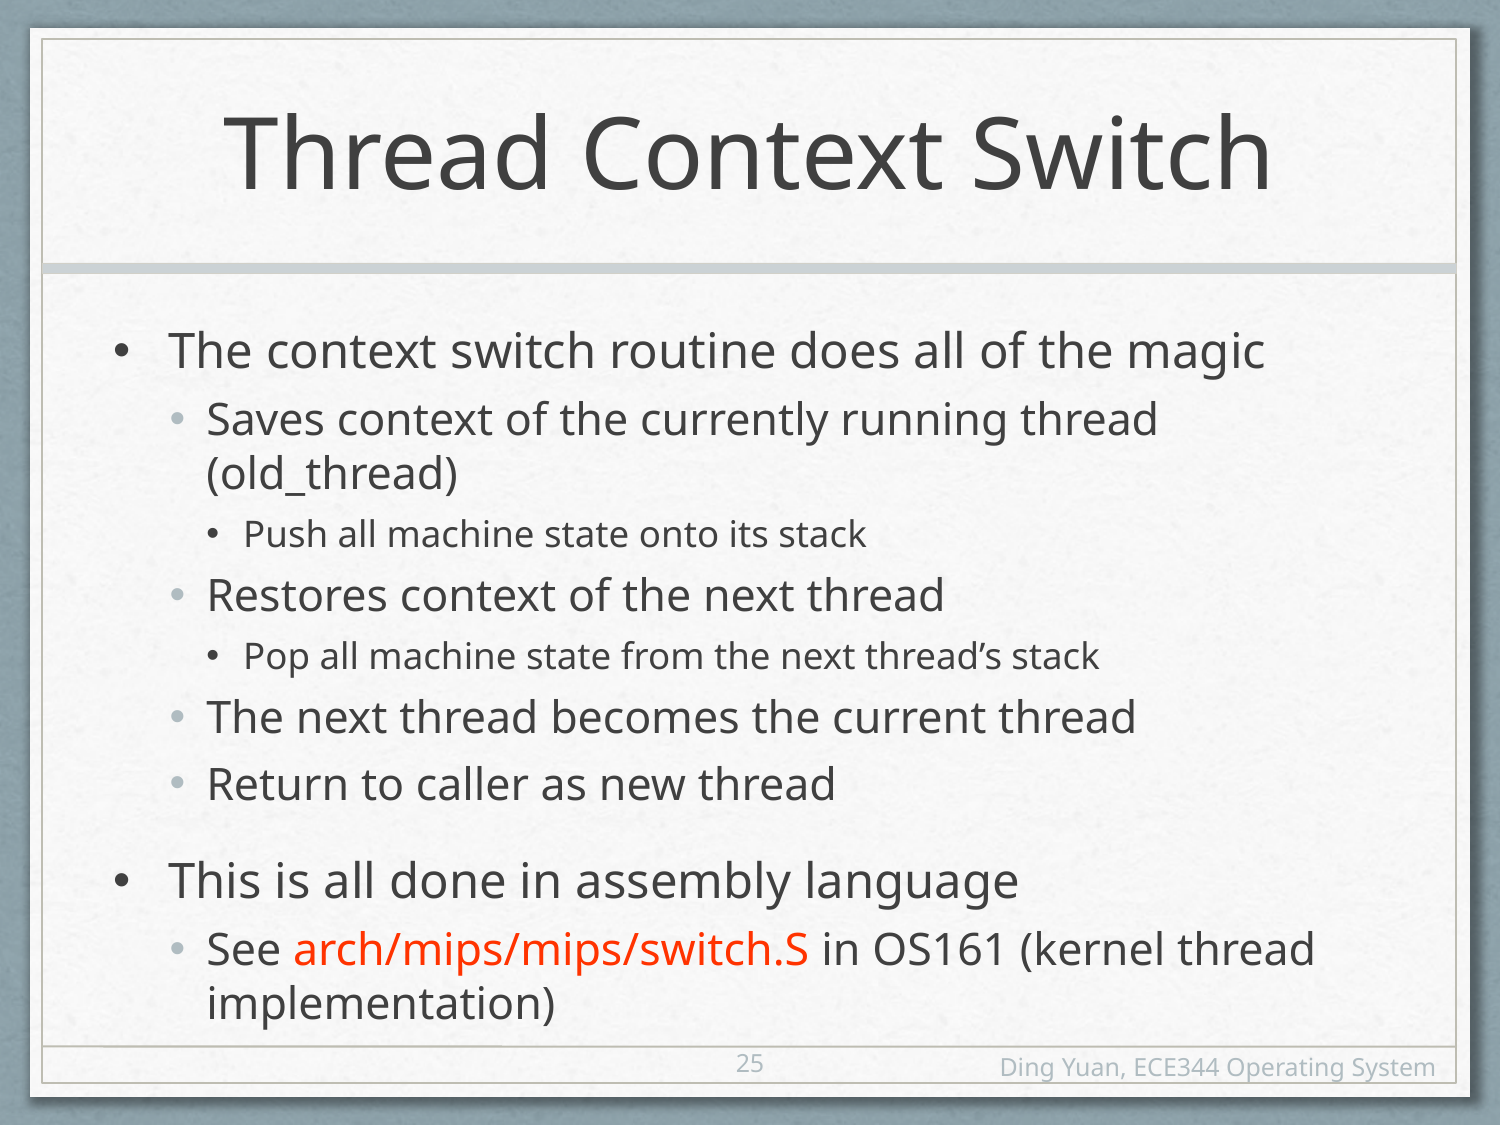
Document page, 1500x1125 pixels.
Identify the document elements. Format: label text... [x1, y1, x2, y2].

title Thread Context Switch [147, 40, 1353, 260]
slide_number 25 [687, 1043, 813, 1088]
list The context switch routine does all of the magic Saves context of the currently running thread (old_thread) Push all machine state onto its stack Restores context of the next thread Pop all machine state from the next thread’s stack The next thread becomes the current thread Return to caller as new thread This is all done in assembly language See arch/mips/mips/switch.S in OS161 (kernel thread implementation) [98, 312, 1421, 1043]
footer Ding Yuan, ECE344 Operating System [977, 1045, 1453, 1088]
picture [30, 28, 1470, 1097]
